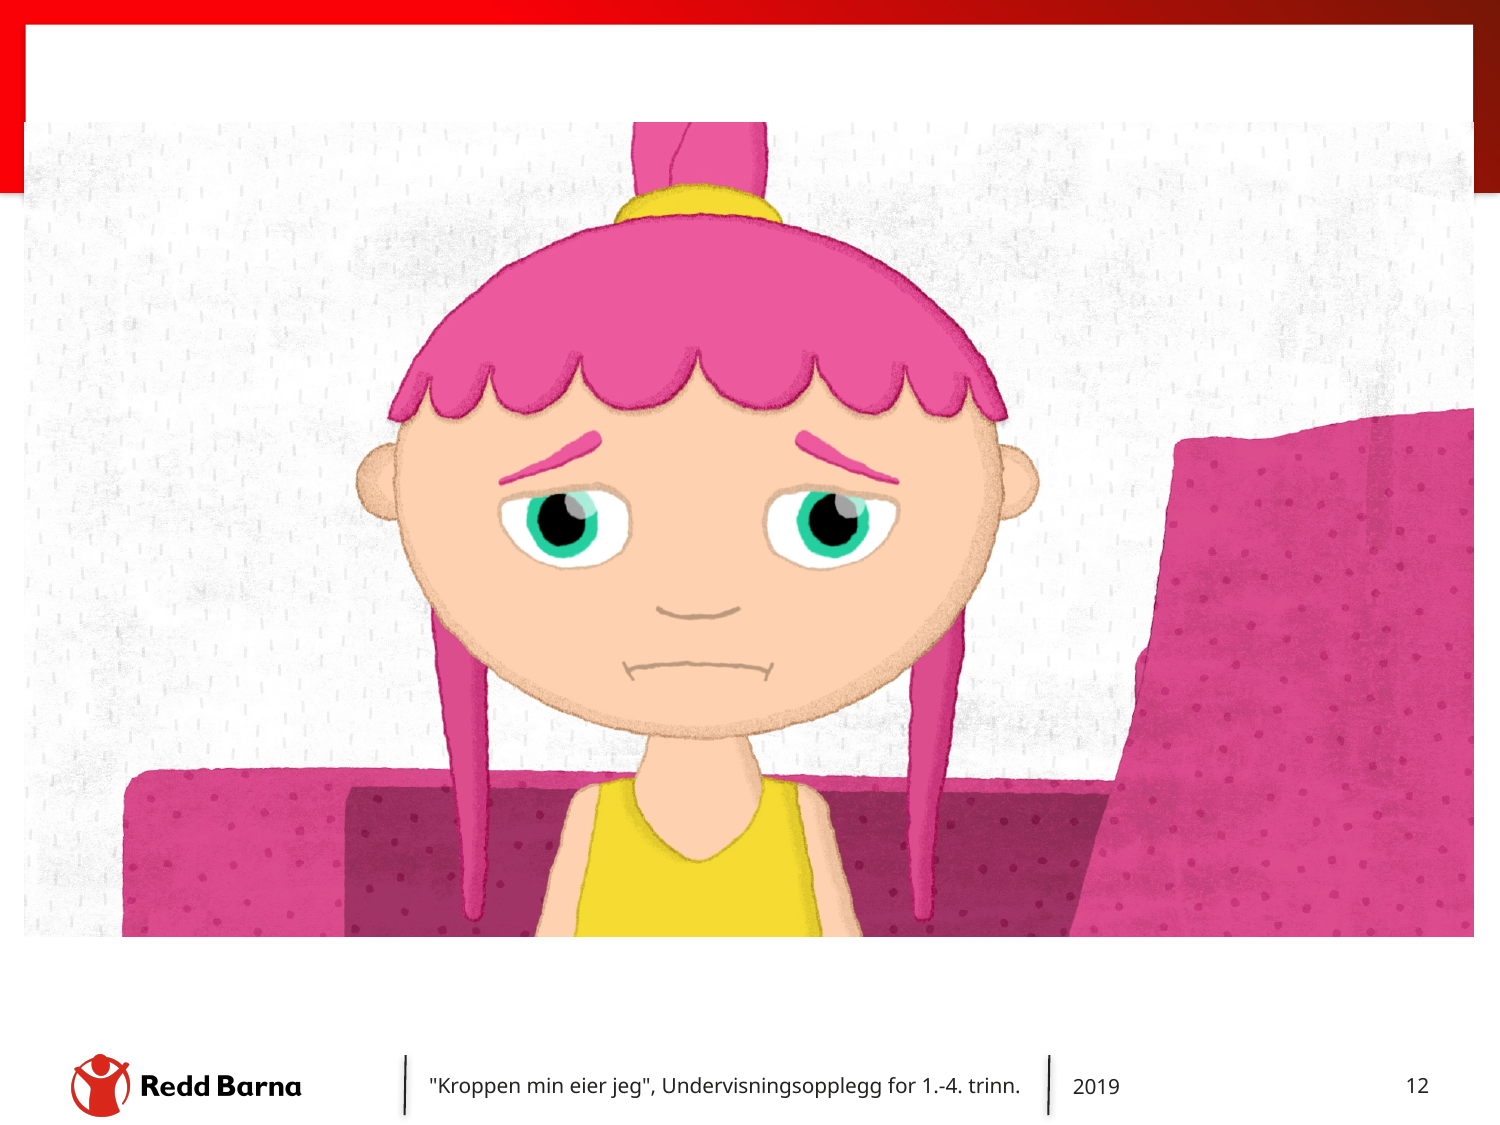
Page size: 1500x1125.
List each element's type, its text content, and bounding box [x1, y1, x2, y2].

picture [24, 121, 1474, 937]
slide_number 2019 [1057, 1056, 1317, 1117]
picture [71, 1054, 302, 1117]
slide_number 12 [1317, 1056, 1445, 1117]
footer "Kroppen min eier jeg", Undervisningsopplegg for 1.-4. trinn. [414, 1056, 1042, 1117]
